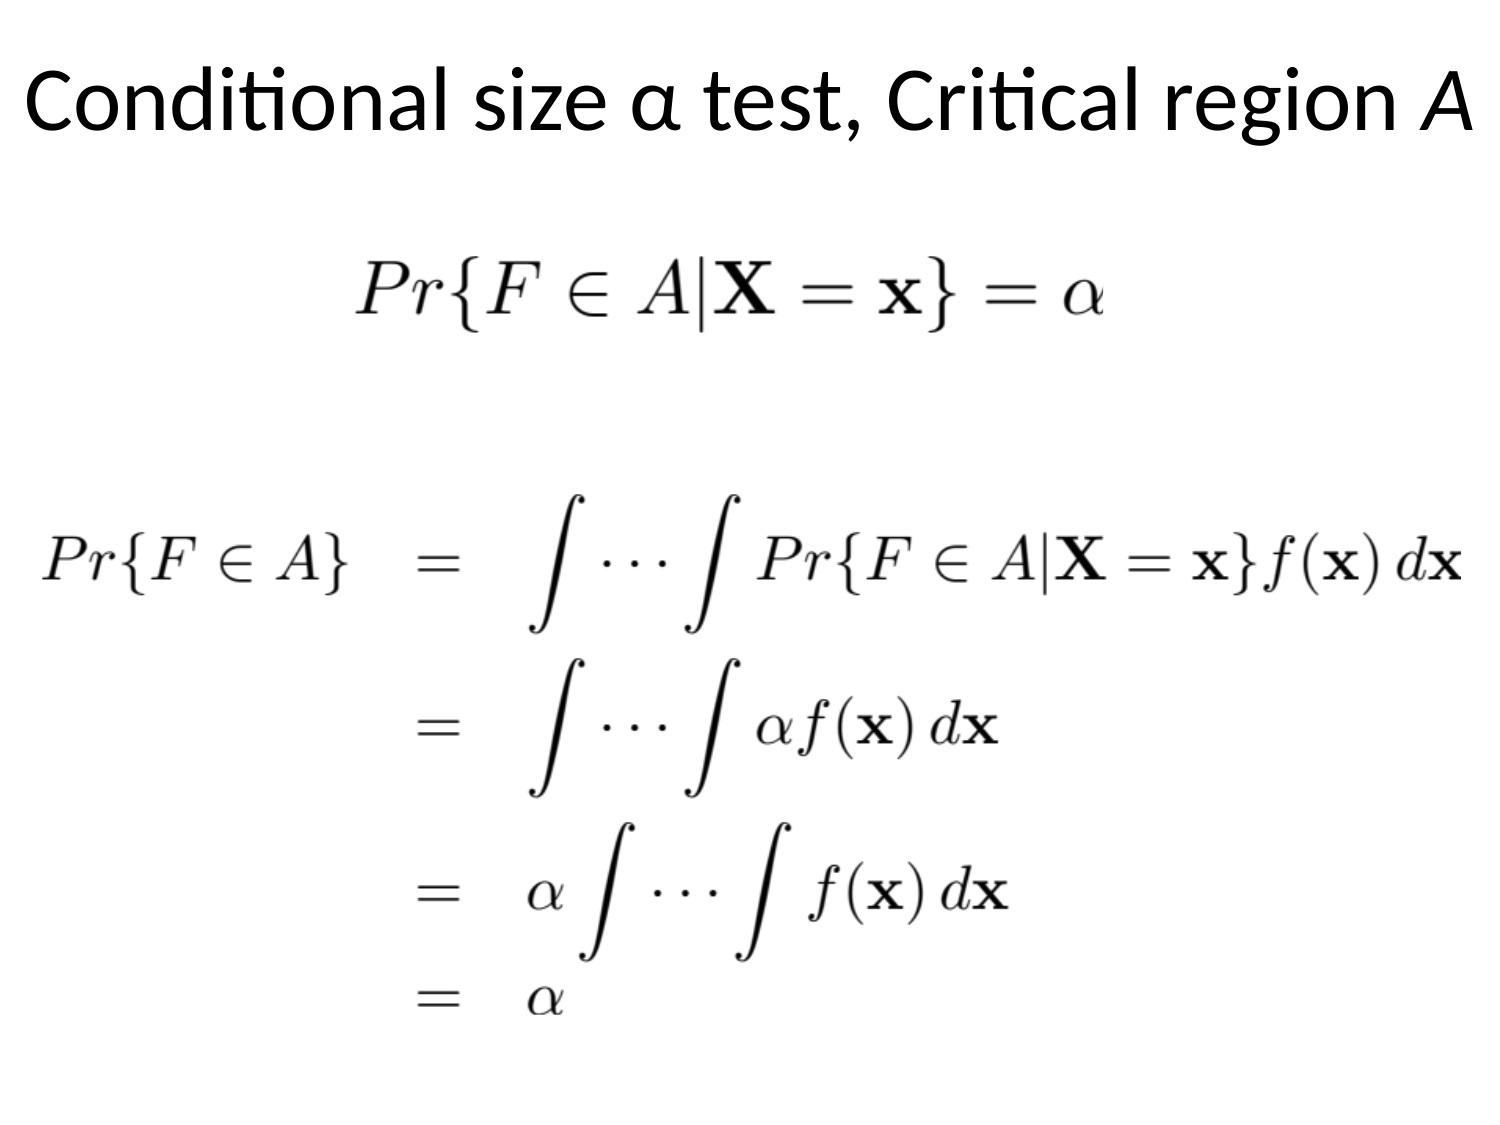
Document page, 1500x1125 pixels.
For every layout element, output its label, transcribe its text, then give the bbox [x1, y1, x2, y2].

title Conditional size α test, Critical region A [0, 0, 1500, 188]
picture [41, 493, 1461, 1015]
picture [354, 255, 1104, 335]
